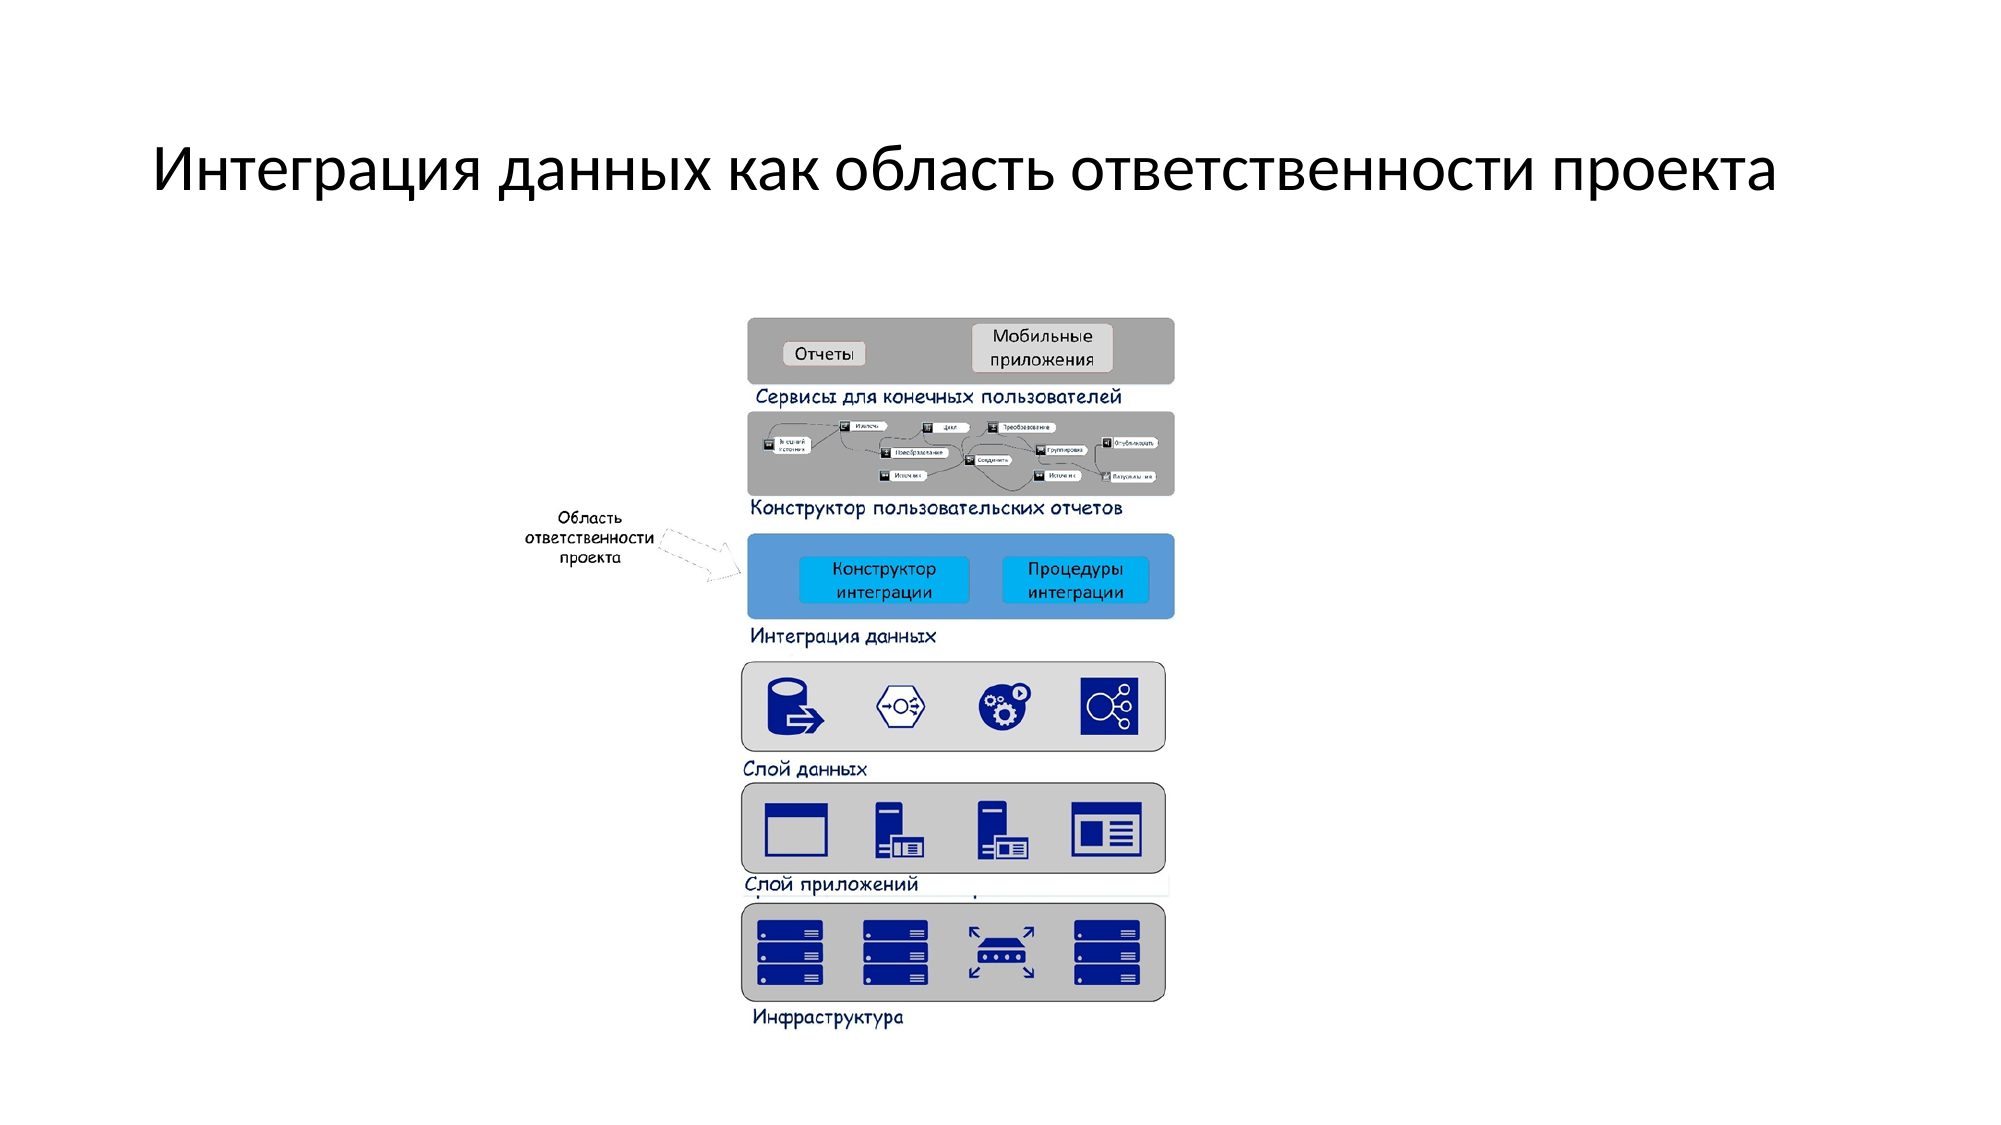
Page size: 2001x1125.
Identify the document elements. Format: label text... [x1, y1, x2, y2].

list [516, 317, 1177, 1033]
title Интеграция данных как область ответственности проекта [137, 59, 1863, 278]
